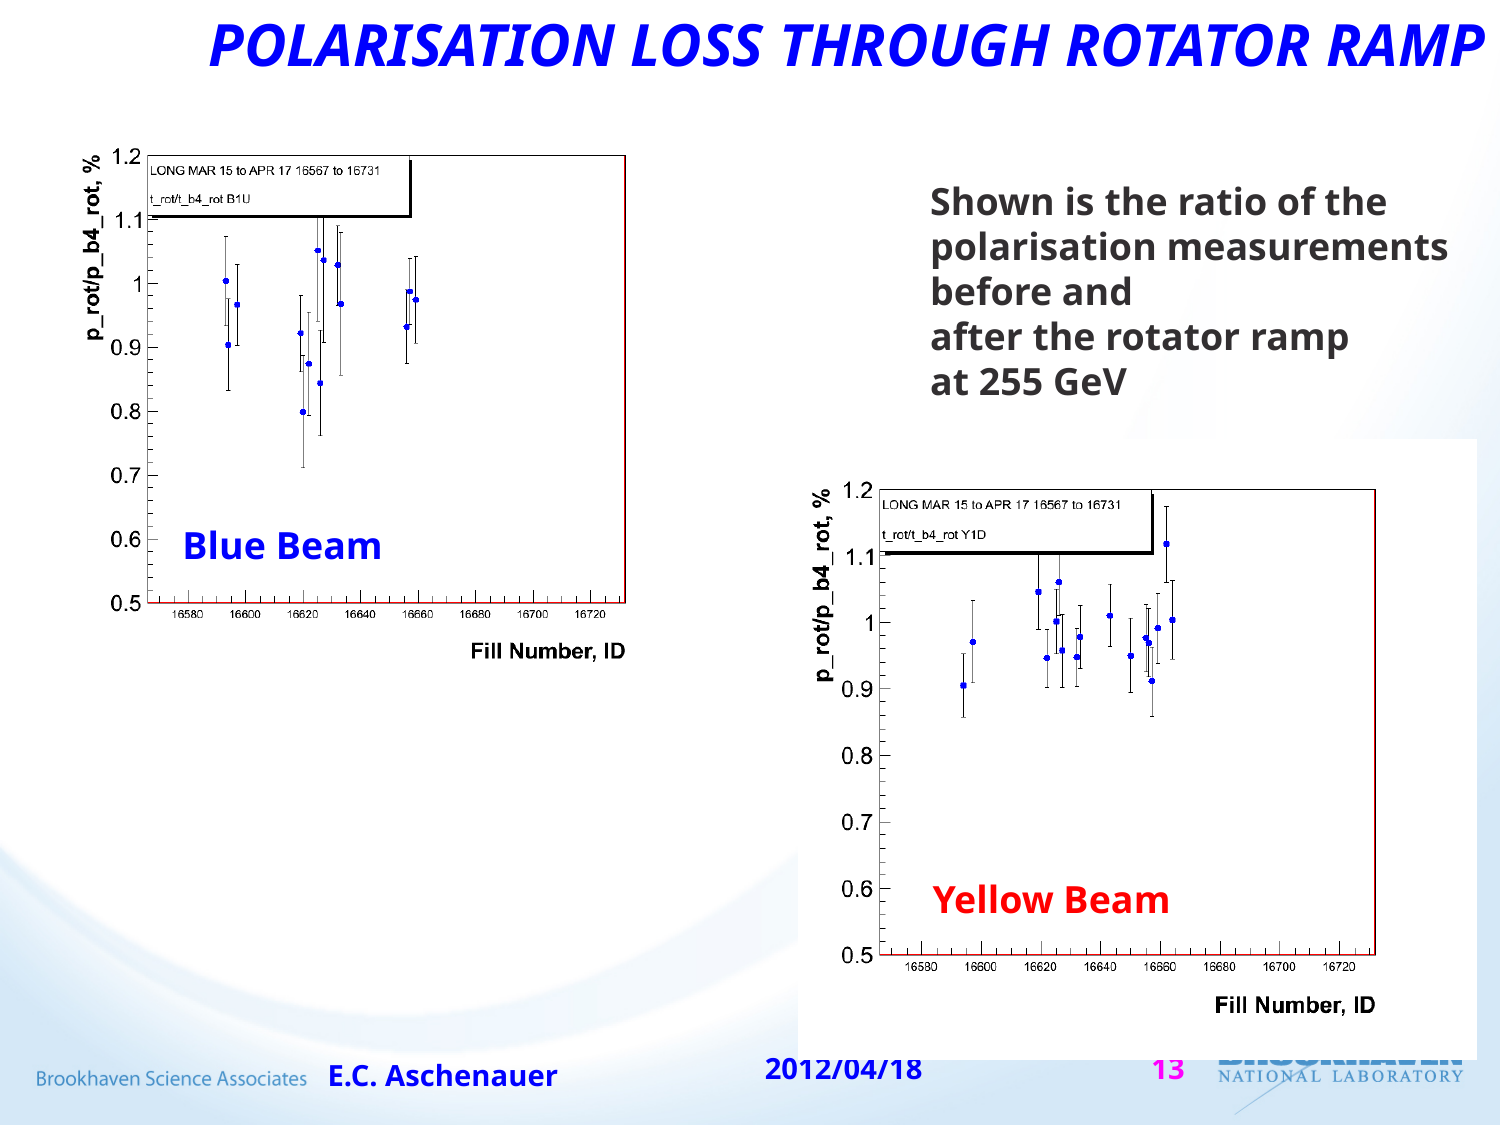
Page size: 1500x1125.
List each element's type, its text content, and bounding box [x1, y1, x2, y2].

slide_number E.C. Aschenauer [312, 1037, 588, 1101]
text_box Shown is the ratio of the polarisation measurements before and after the rotator ramp at 255 GeV [915, 170, 1475, 411]
footer 2012/04/18 [599, 1037, 1088, 1099]
title Polarisation loss through rotator ramp [0, 0, 1500, 101]
picture [0, 101, 1500, 1125]
slide_number 13 [1099, 1068, 1201, 1099]
